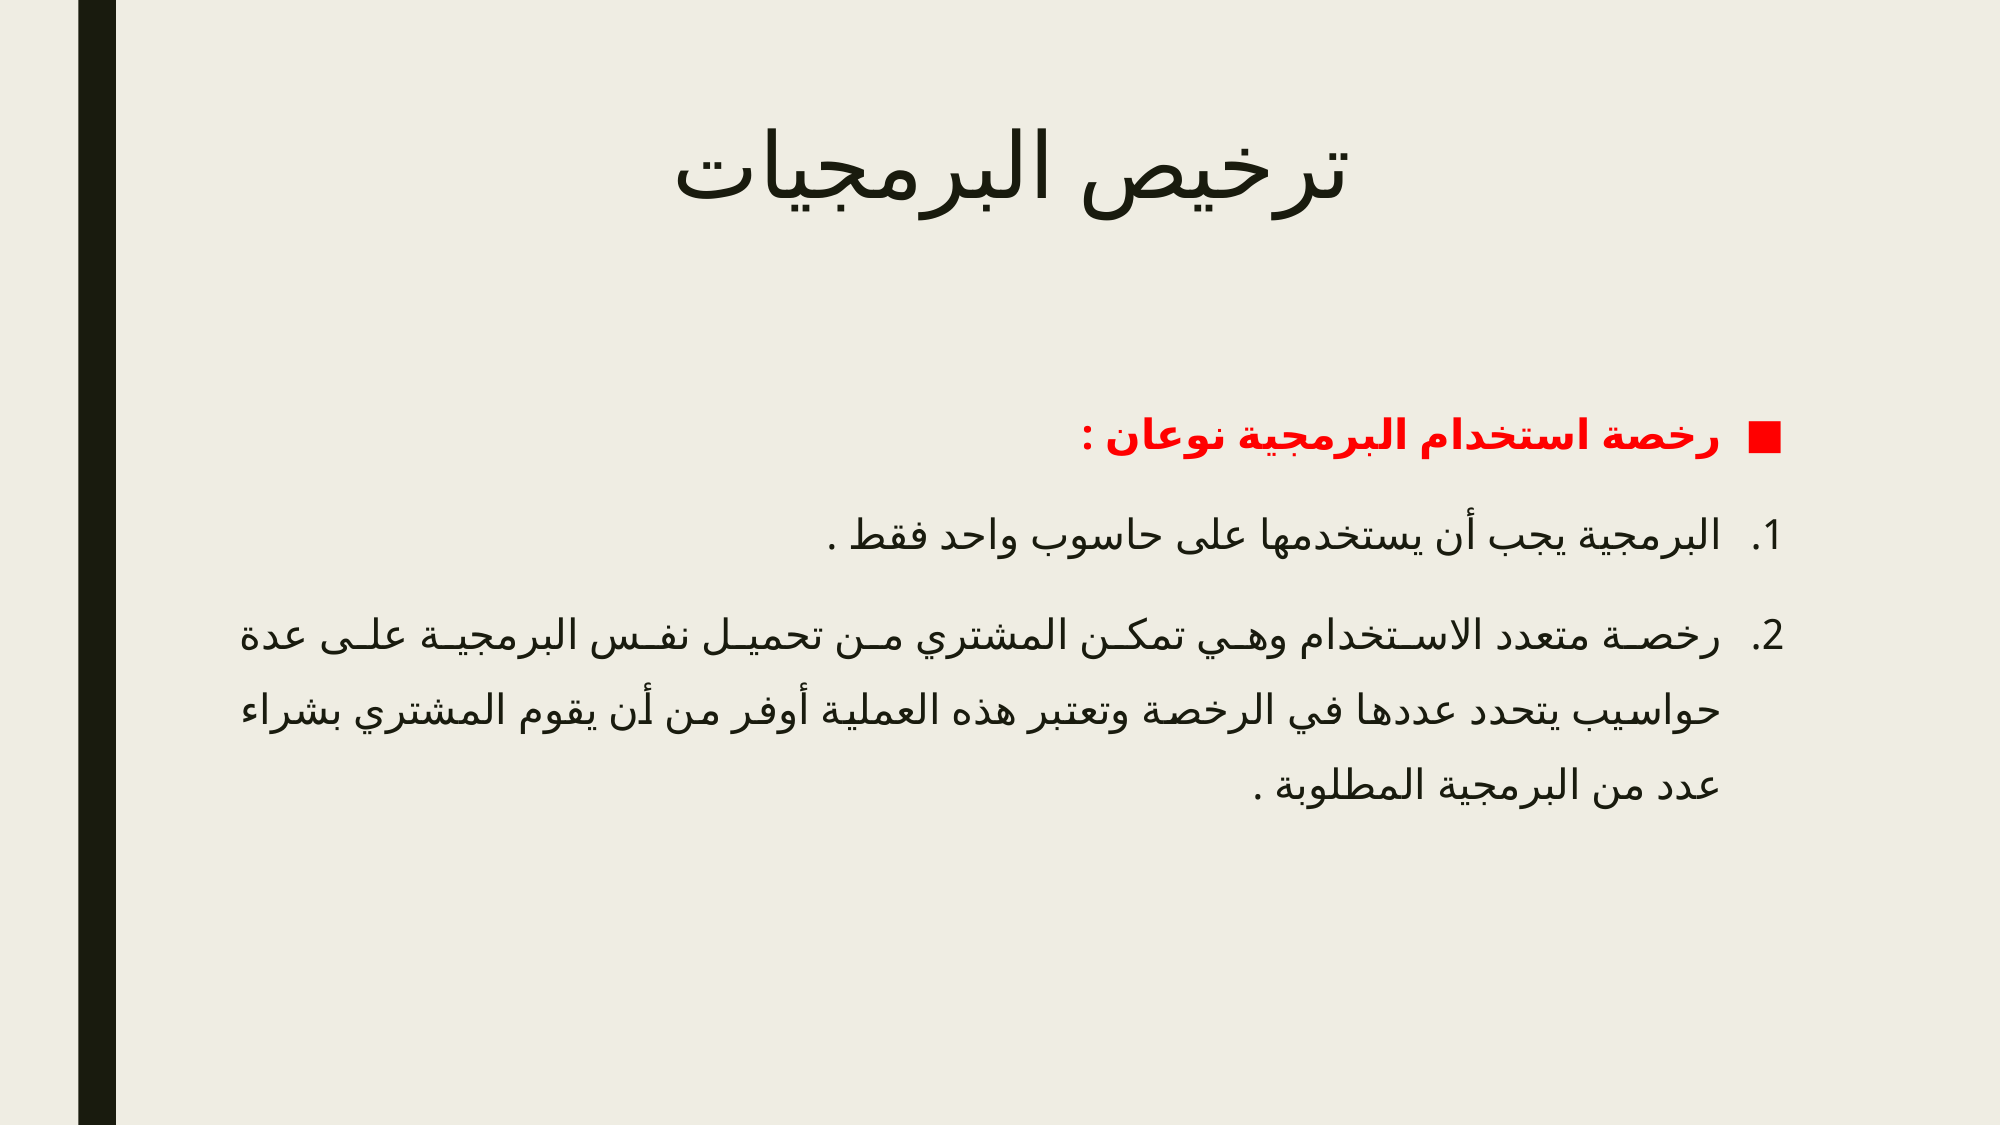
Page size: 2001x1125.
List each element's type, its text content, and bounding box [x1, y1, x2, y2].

title ترخيص البرمجيات [225, 112, 1800, 357]
list رخصة استخدام البرمجية نوعان : البرمجية يجب أن يستخدمها على حاسوب واحد فقط . رخصة متعدد الاستخدام وهي تمكن المشتري من تحميل نفس البرمجية على عدة حواسيب يتحدد عددها في الرخصة وتعتبر هذه العملية أوفر من أن يقوم المشتري بشراء عدد من البرمجية المطلوبة . [225, 375, 1800, 963]
